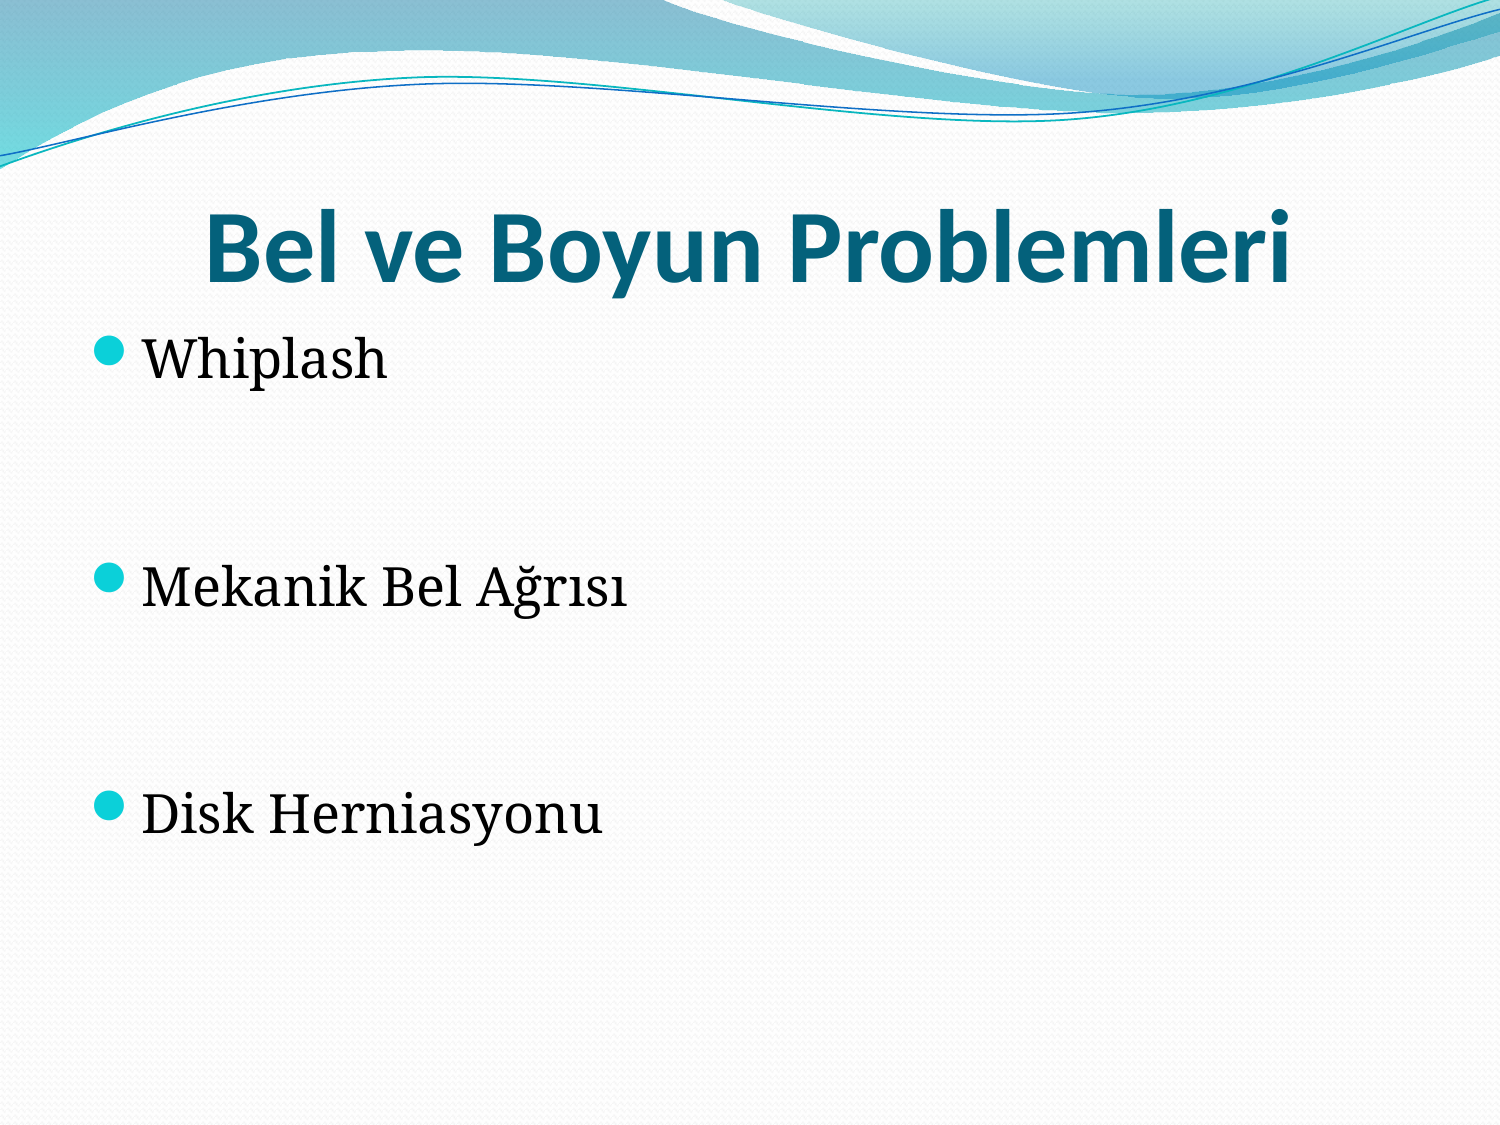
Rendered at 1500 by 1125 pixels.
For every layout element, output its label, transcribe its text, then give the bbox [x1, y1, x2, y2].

title Bel ve Boyun Problemleri [75, 115, 1425, 303]
list Whiplash Mekanik Bel Ağrısı Disk Herniasyonu [75, 317, 1425, 1038]
